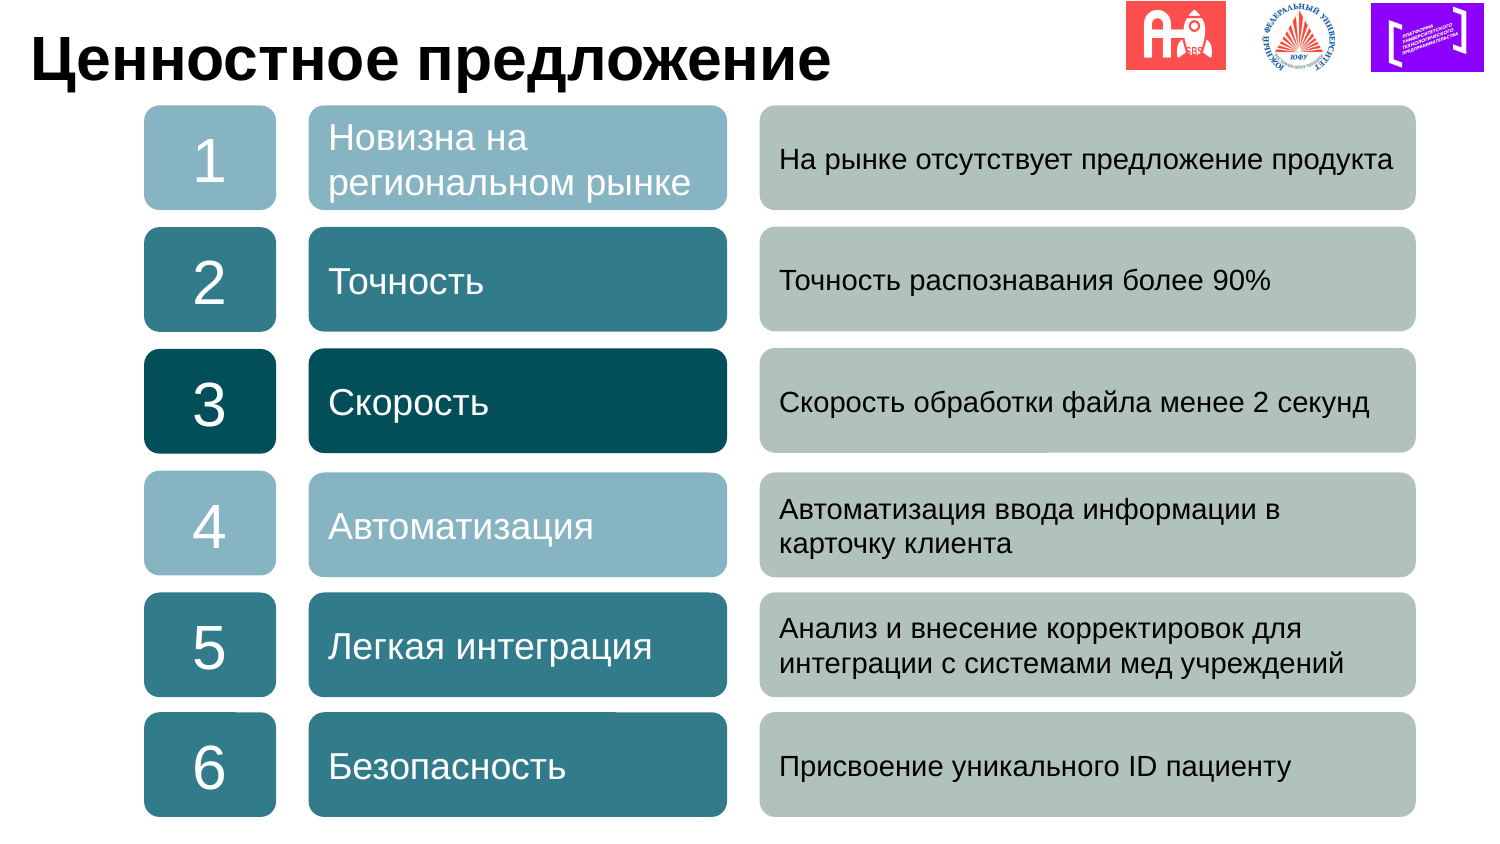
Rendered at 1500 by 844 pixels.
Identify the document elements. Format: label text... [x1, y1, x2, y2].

text_box Автоматизация [308, 472, 728, 578]
text_box Присвоение уникального ID пациенту [759, 712, 1416, 817]
text_box Скорость [308, 348, 728, 454]
text_box 6 [144, 712, 277, 817]
picture [1262, 3, 1335, 71]
text_box Точность распознавания более 90% [759, 226, 1416, 332]
text_box Безопасность [308, 712, 728, 817]
picture [1126, 1, 1226, 70]
picture [1371, 3, 1484, 72]
text_box Ценностное предложение [15, 3, 894, 106]
text_box Анализ и внесение корректировок для интеграции с системами мед учреждений [759, 592, 1416, 698]
text_box На рынке отсутствует предложение продукта [759, 105, 1416, 211]
text_box Новизна на региональном рынке [308, 106, 728, 211]
text_box 5 [144, 592, 277, 698]
text_box 1 [144, 106, 277, 211]
text_box 4 [144, 470, 277, 576]
text_box Точность [308, 226, 728, 332]
text_box Автоматизация ввода информации в карточку клиента [759, 472, 1416, 578]
text_box Легкая интеграция [308, 592, 728, 698]
text_box Скорость обработки файла менее 2 секунд [759, 347, 1416, 453]
text_box 2 [144, 227, 277, 332]
text_box 3 [144, 348, 277, 454]
